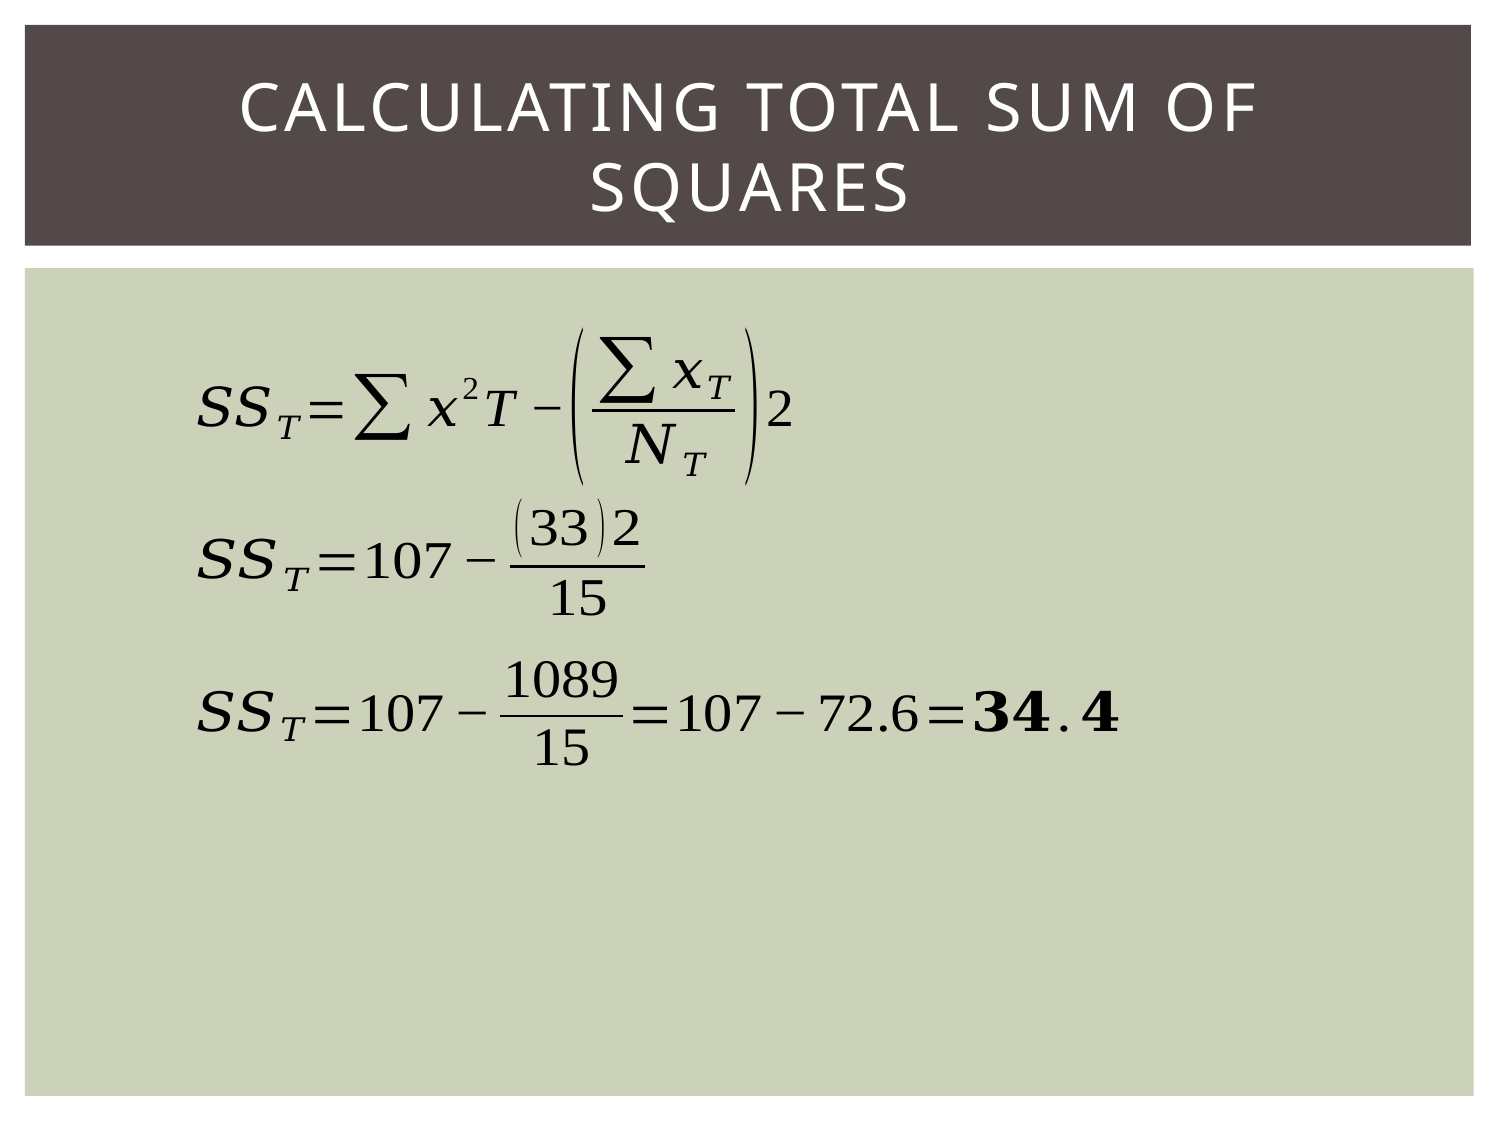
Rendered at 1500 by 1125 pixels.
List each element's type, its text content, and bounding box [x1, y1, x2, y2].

title Calculating Total Sum of Squares [62, 58, 1438, 232]
